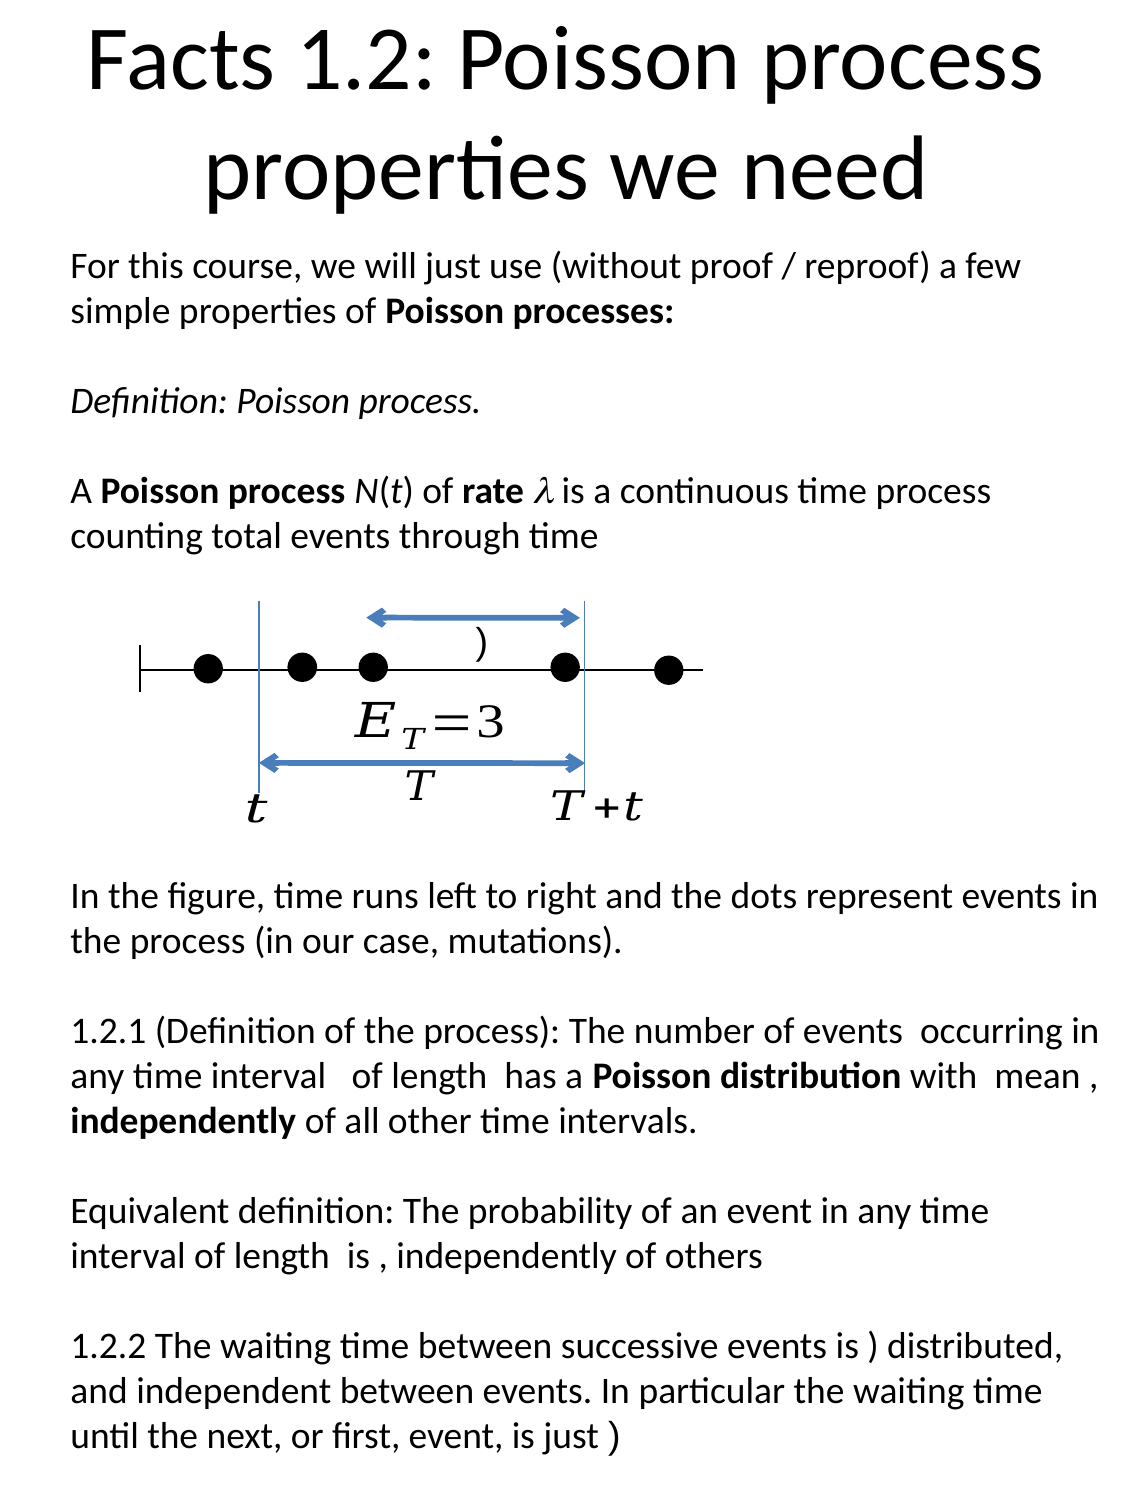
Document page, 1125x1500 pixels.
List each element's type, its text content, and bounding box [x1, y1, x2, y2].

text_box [406, 385, 437, 615]
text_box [406, 627, 437, 761]
text_box [652, 653, 686, 687]
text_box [406, 773, 437, 949]
title Facts 1.2: Poisson process properties we need [3, 0, 1125, 233]
text_box [191, 651, 226, 686]
